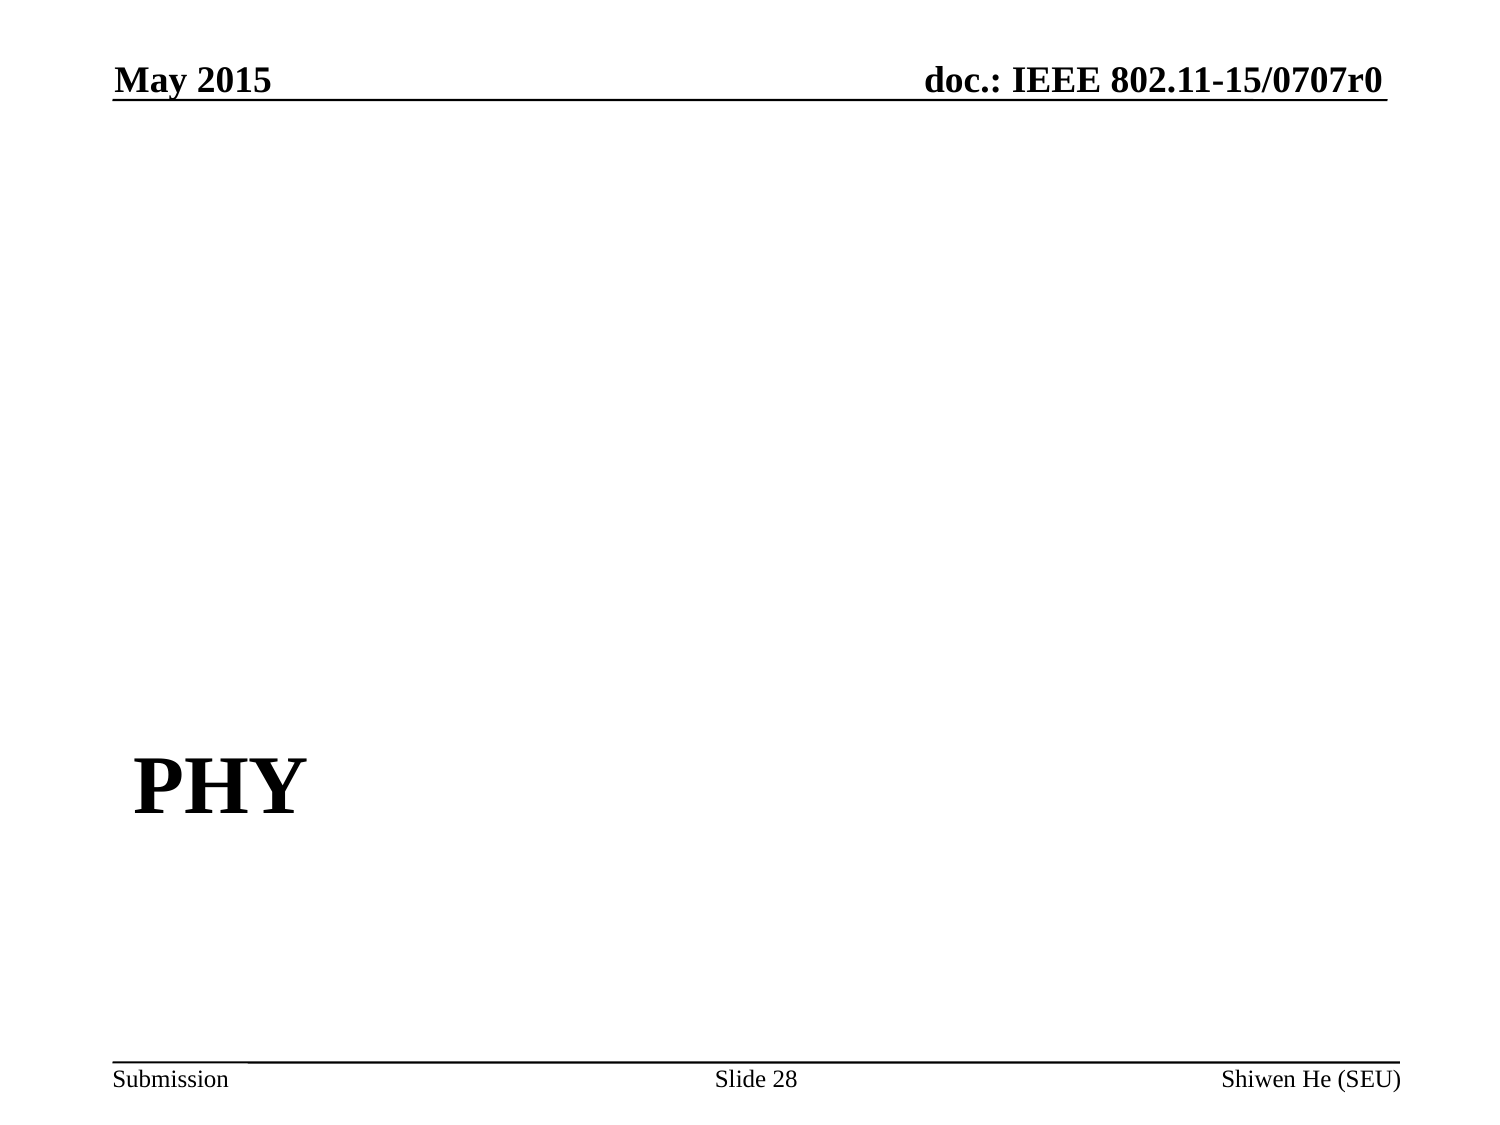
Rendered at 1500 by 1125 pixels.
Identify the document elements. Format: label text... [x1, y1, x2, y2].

slide_number Slide 28 [712, 1061, 800, 1093]
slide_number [114, 54, 274, 101]
title PHY [118, 722, 1394, 947]
footer Shiwen He (SEU) [1123, 1061, 1402, 1093]
